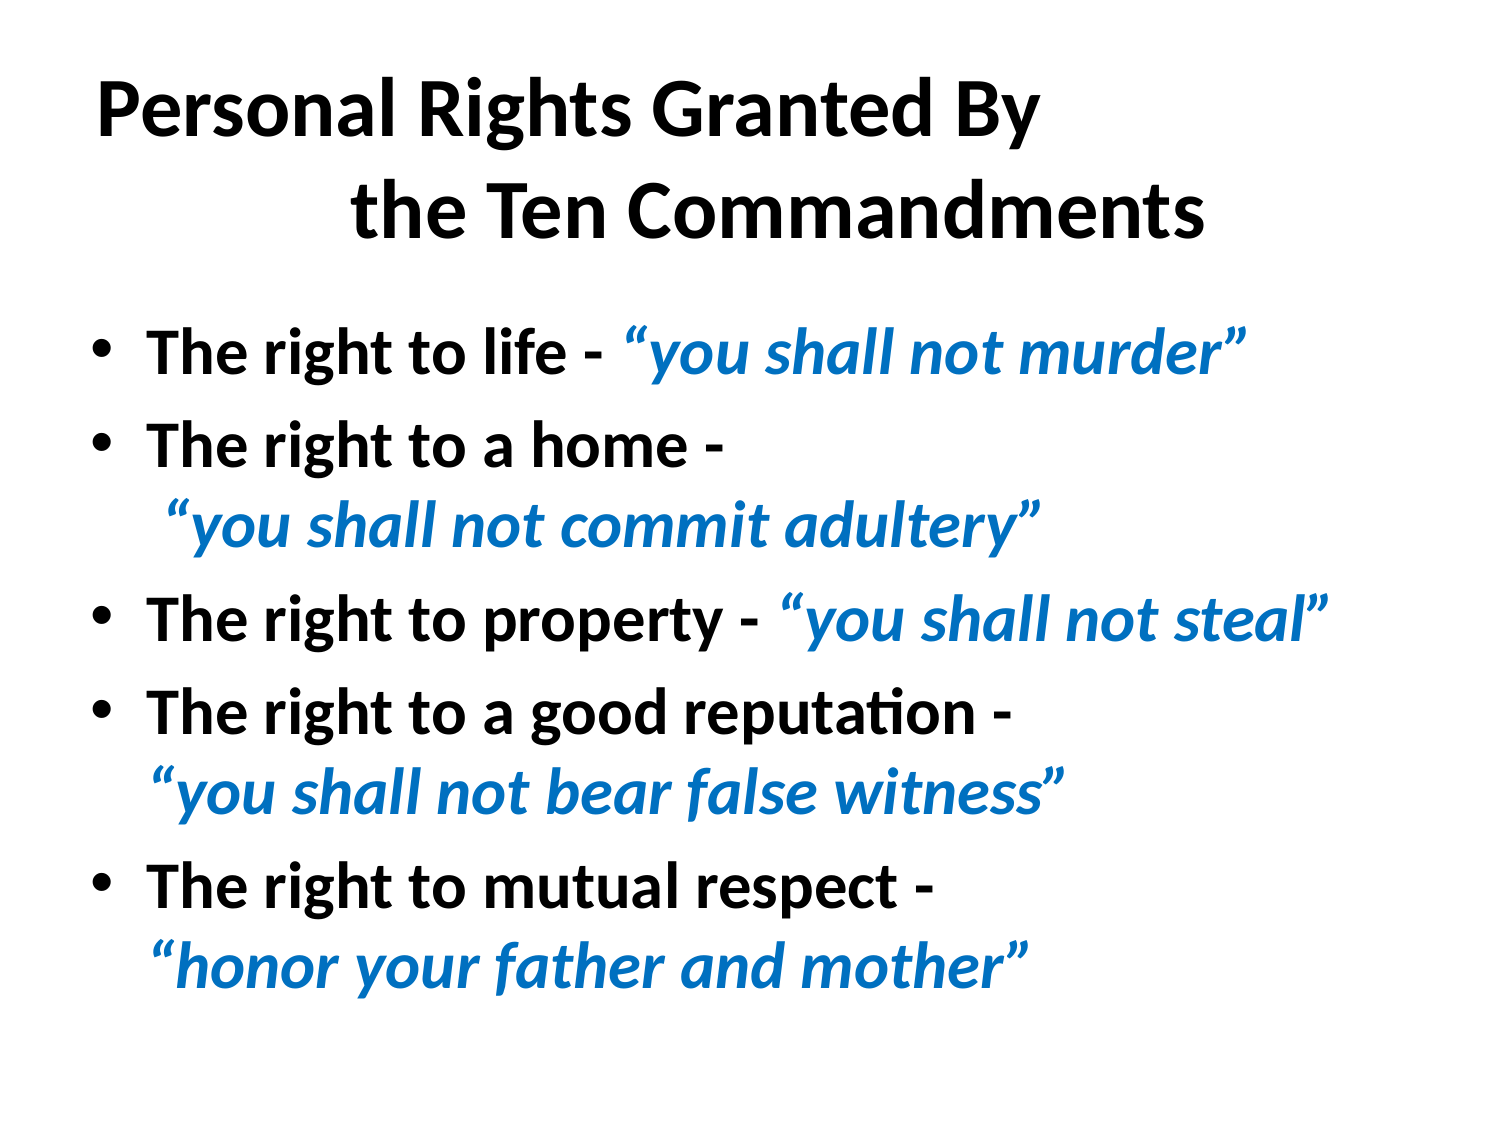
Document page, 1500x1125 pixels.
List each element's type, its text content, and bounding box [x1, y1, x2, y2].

title Personal Rights Granted By the Ten Commandments [75, 45, 1425, 263]
list The right to life - “you shall not murder” The right to a home - “you shall not commit adultery” The right to property - “you shall not steal” The right to a good reputation - “you shall not bear false witness” The right to mutual respect - “honor your father and mother” [75, 299, 1425, 1063]
